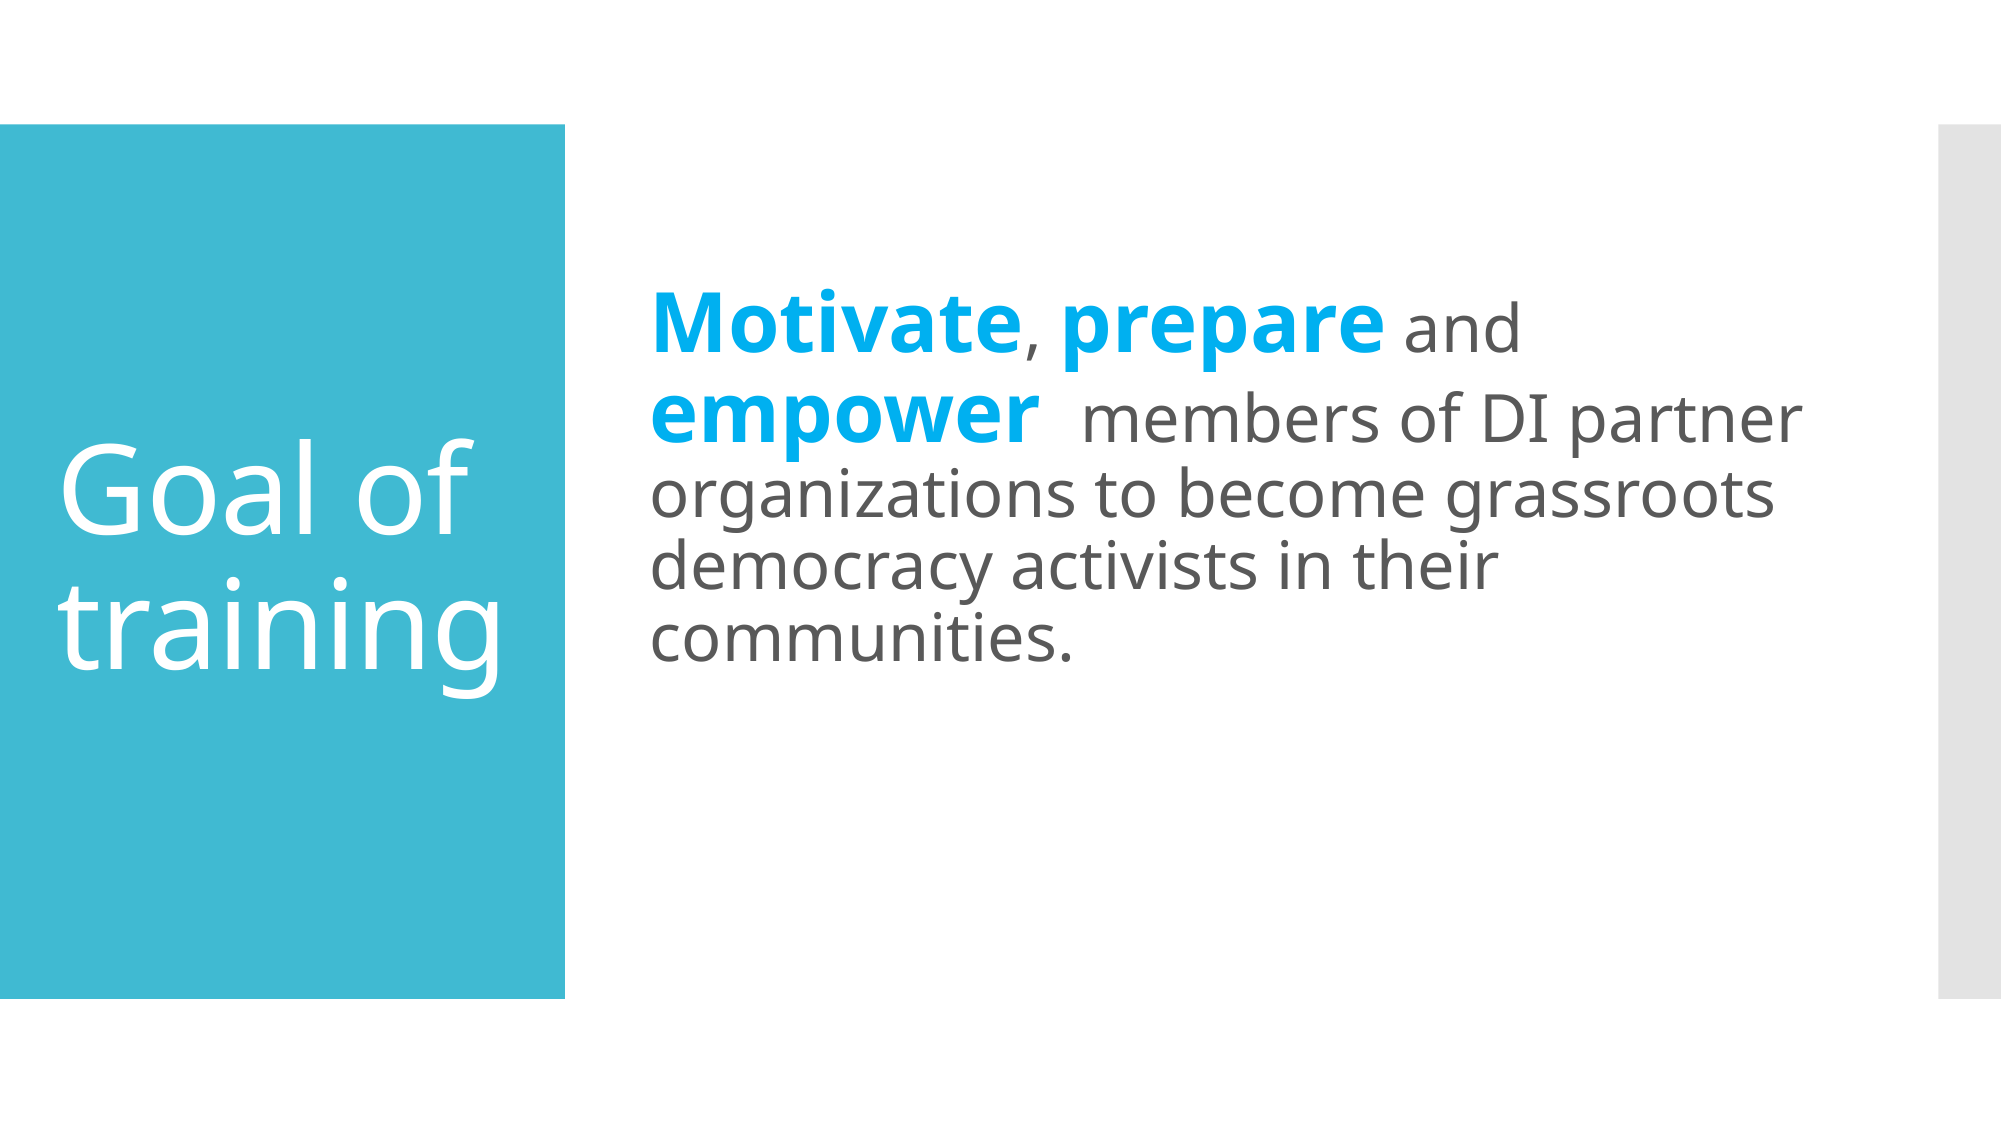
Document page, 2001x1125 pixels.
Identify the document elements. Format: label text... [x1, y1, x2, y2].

list Motivate, prepare and empower members of DI partner organizations to become grassroots democracy activists in their communities. [634, 141, 1835, 982]
title Goal of training [41, 184, 525, 940]
